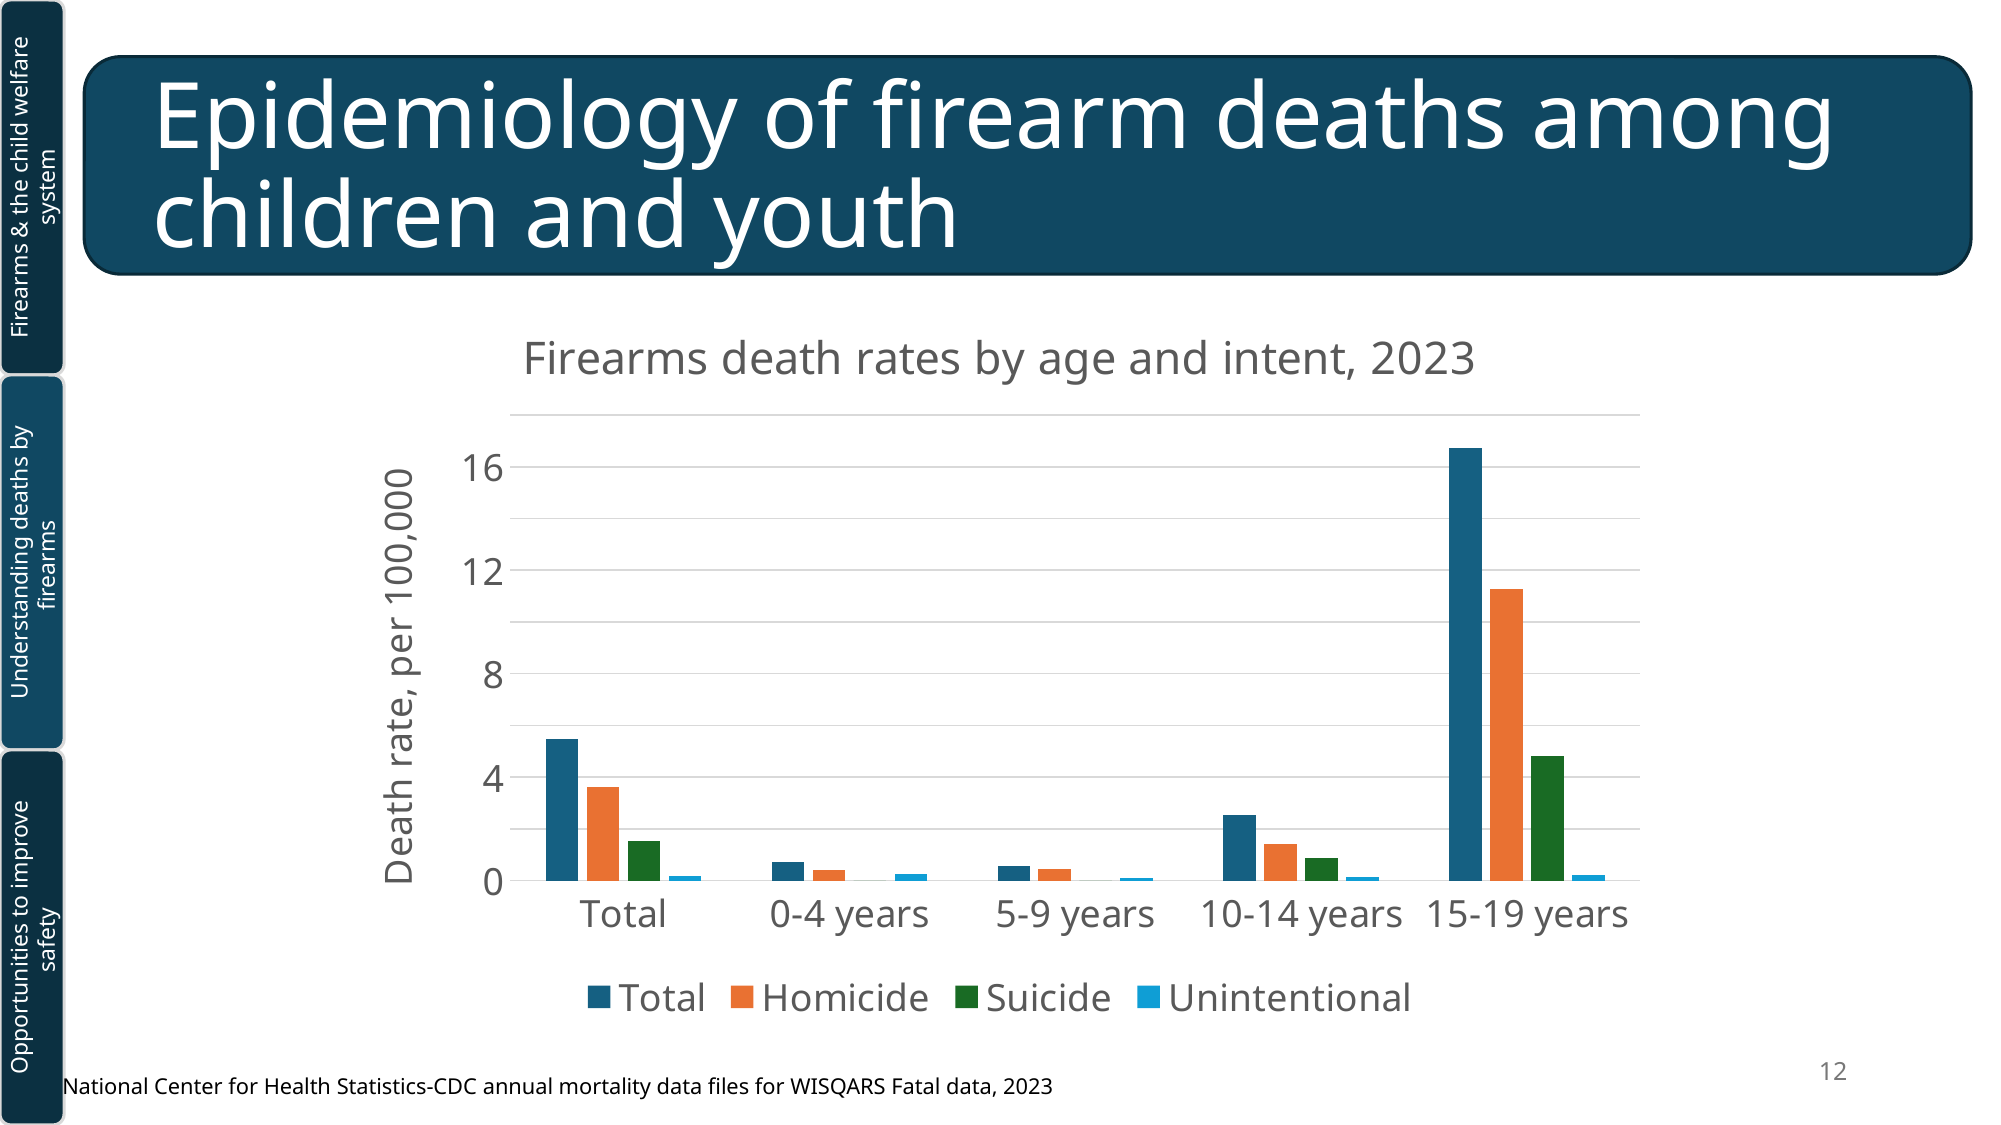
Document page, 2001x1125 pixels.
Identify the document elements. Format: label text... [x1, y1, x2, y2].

title Epidemiology of firearm deaths among children and youth [137, 59, 1863, 278]
slide_number 12 [1412, 1042, 1863, 1103]
chart [332, 288, 1668, 1031]
text_box Understanding deaths by firearms [0, 373, 66, 750]
text_box [82, 55, 1973, 276]
text_box National Center for Health Statistics-CDC annual mortality data files for WISQARS Fatal data, 2023 [47, 1065, 1070, 1106]
text_box Opportunities to improve safety [0, 748, 66, 1125]
text_box Firearms & the child welfare system [0, 0, 66, 375]
